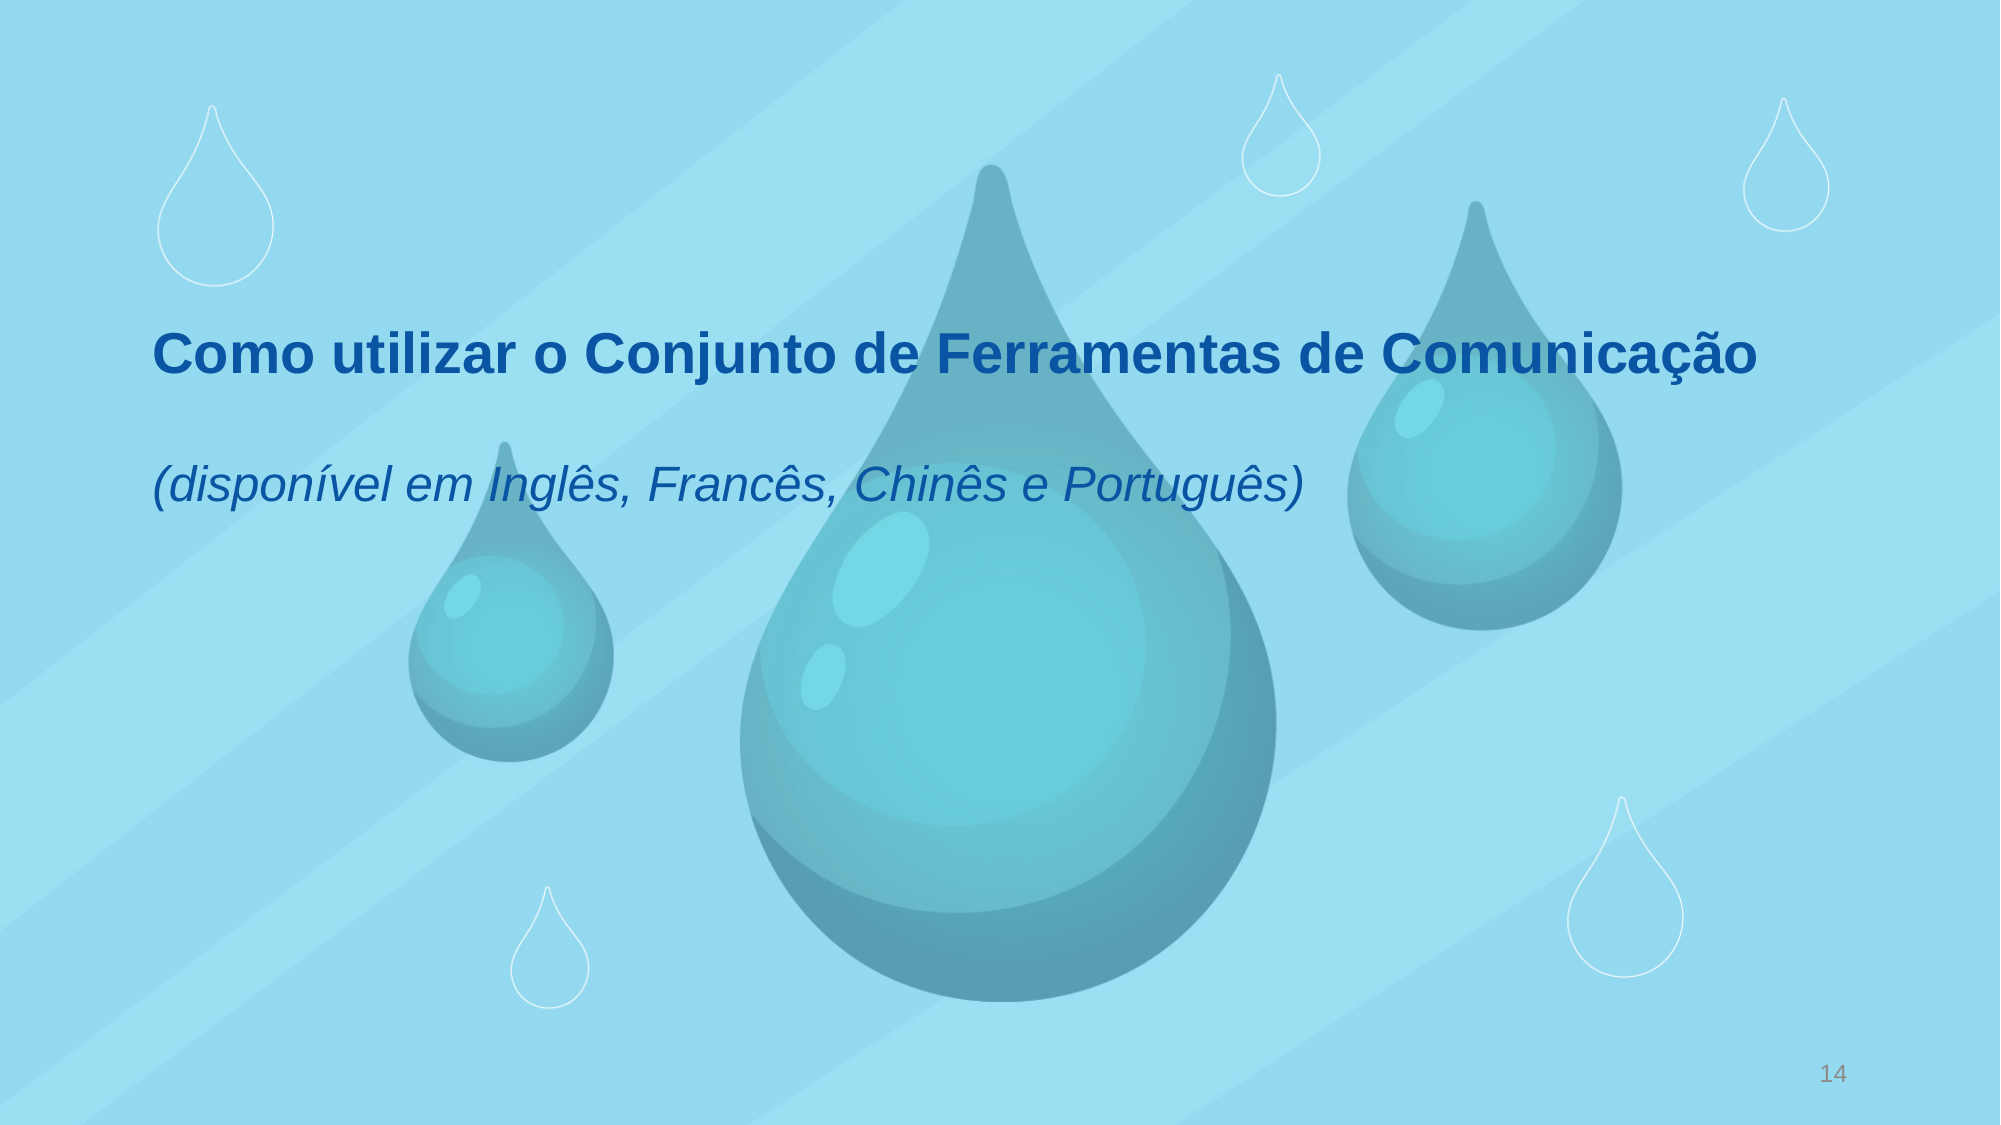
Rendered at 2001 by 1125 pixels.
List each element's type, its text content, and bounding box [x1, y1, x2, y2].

slide_number 14 [1412, 1042, 1863, 1103]
list Como utilizar o Conjunto de Ferramentas de Comunicação (disponível em Inglês, Francês, Chinês e Português) [137, 316, 1863, 563]
